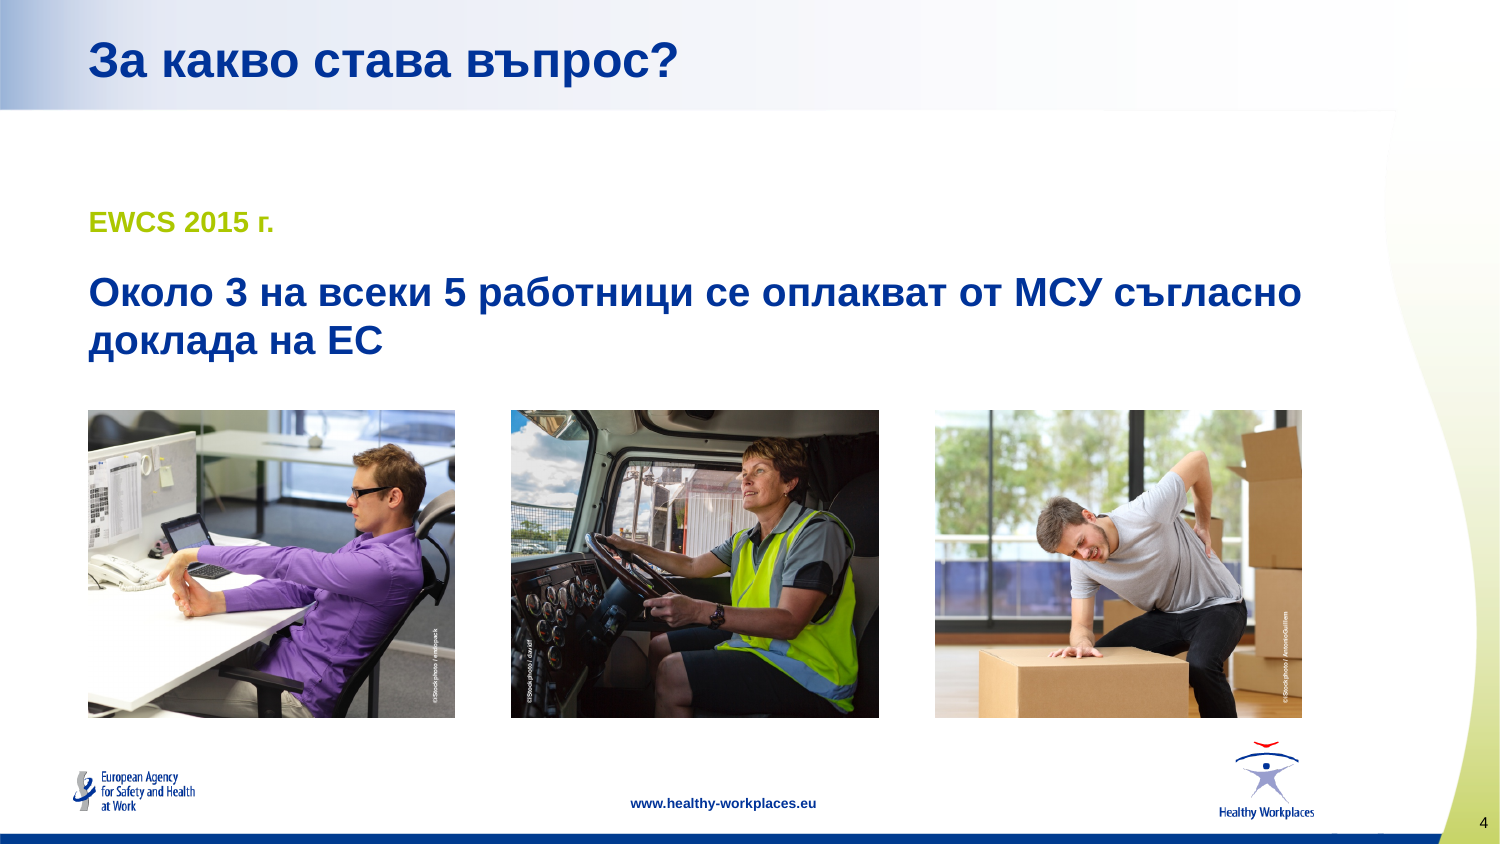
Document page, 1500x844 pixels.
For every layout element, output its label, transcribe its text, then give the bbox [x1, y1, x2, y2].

list Около 3 на всеки 5 работници се оплакват от МСУ съгласно доклада на ЕС [88, 265, 1329, 351]
picture [0, 0, 1500, 844]
title EWCS 2015 г. [88, 150, 752, 239]
text_box За какво става въпрос? [88, 0, 1314, 115]
